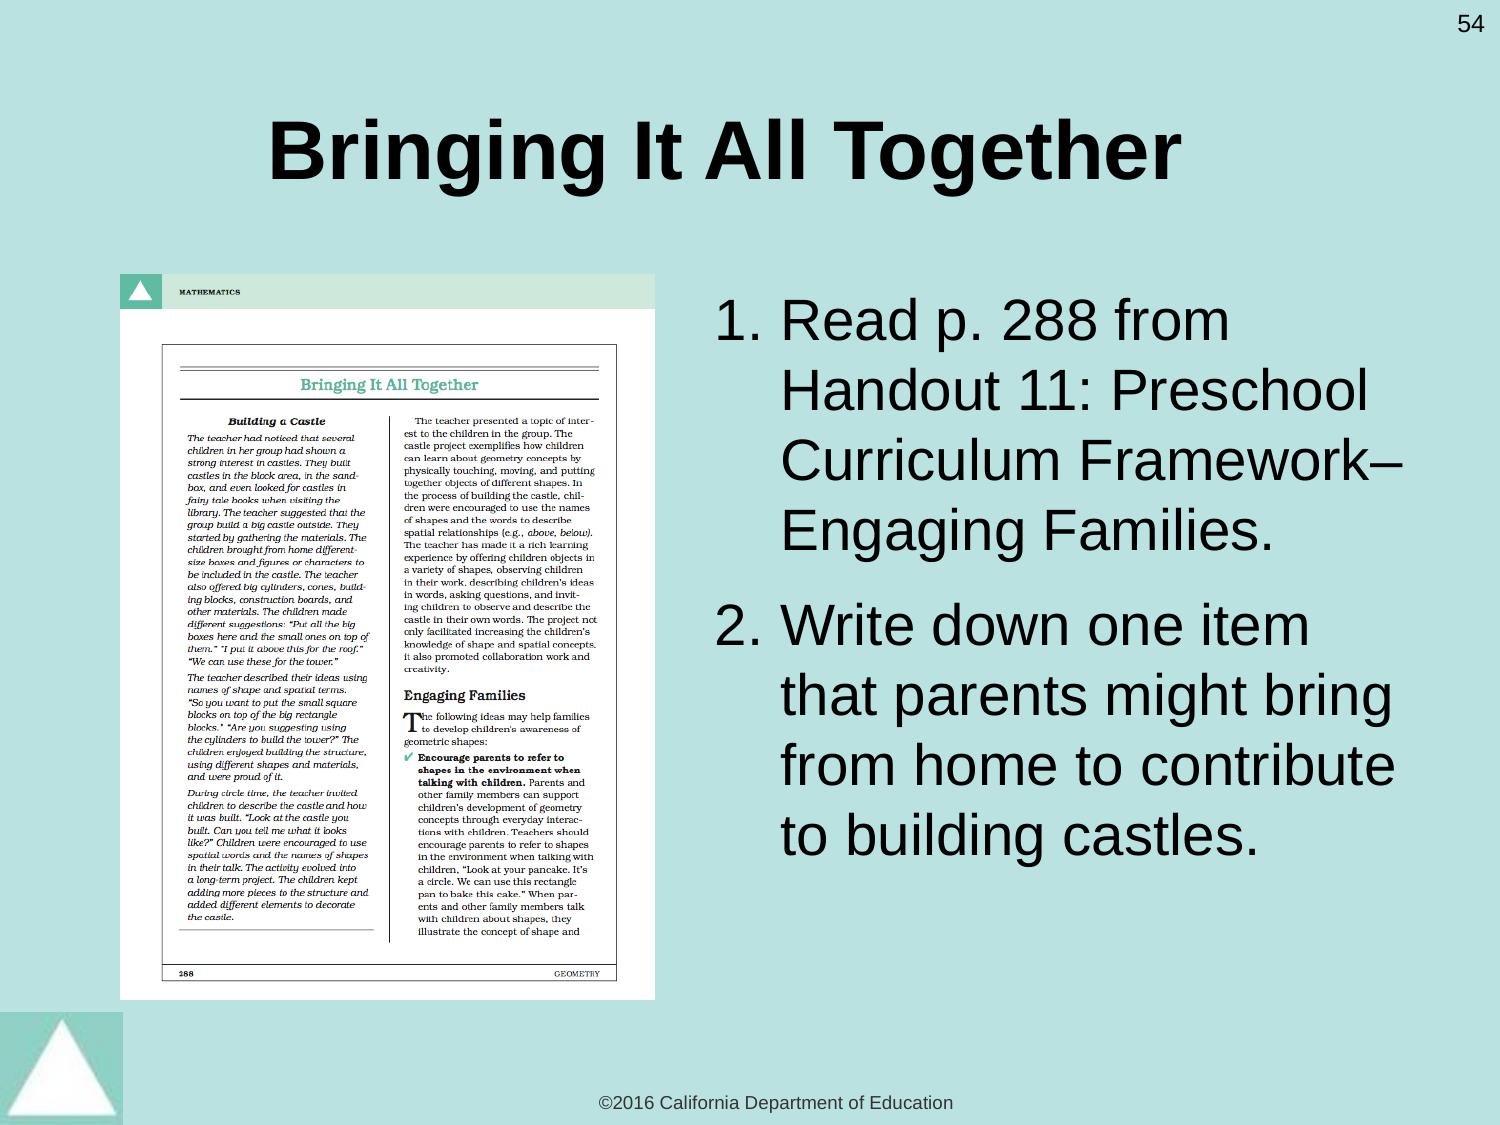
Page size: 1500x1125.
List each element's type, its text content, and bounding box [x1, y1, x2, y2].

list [119, 274, 655, 1001]
list Read p. 288 from Handout 11: Preschool Curriculum Framework–Engaging Families. Write down one item that parents might bring from home to contribute to building castles. [699, 275, 1425, 1000]
title Bringing It All Together [50, 52, 1425, 241]
picture [0, 1012, 123, 1125]
